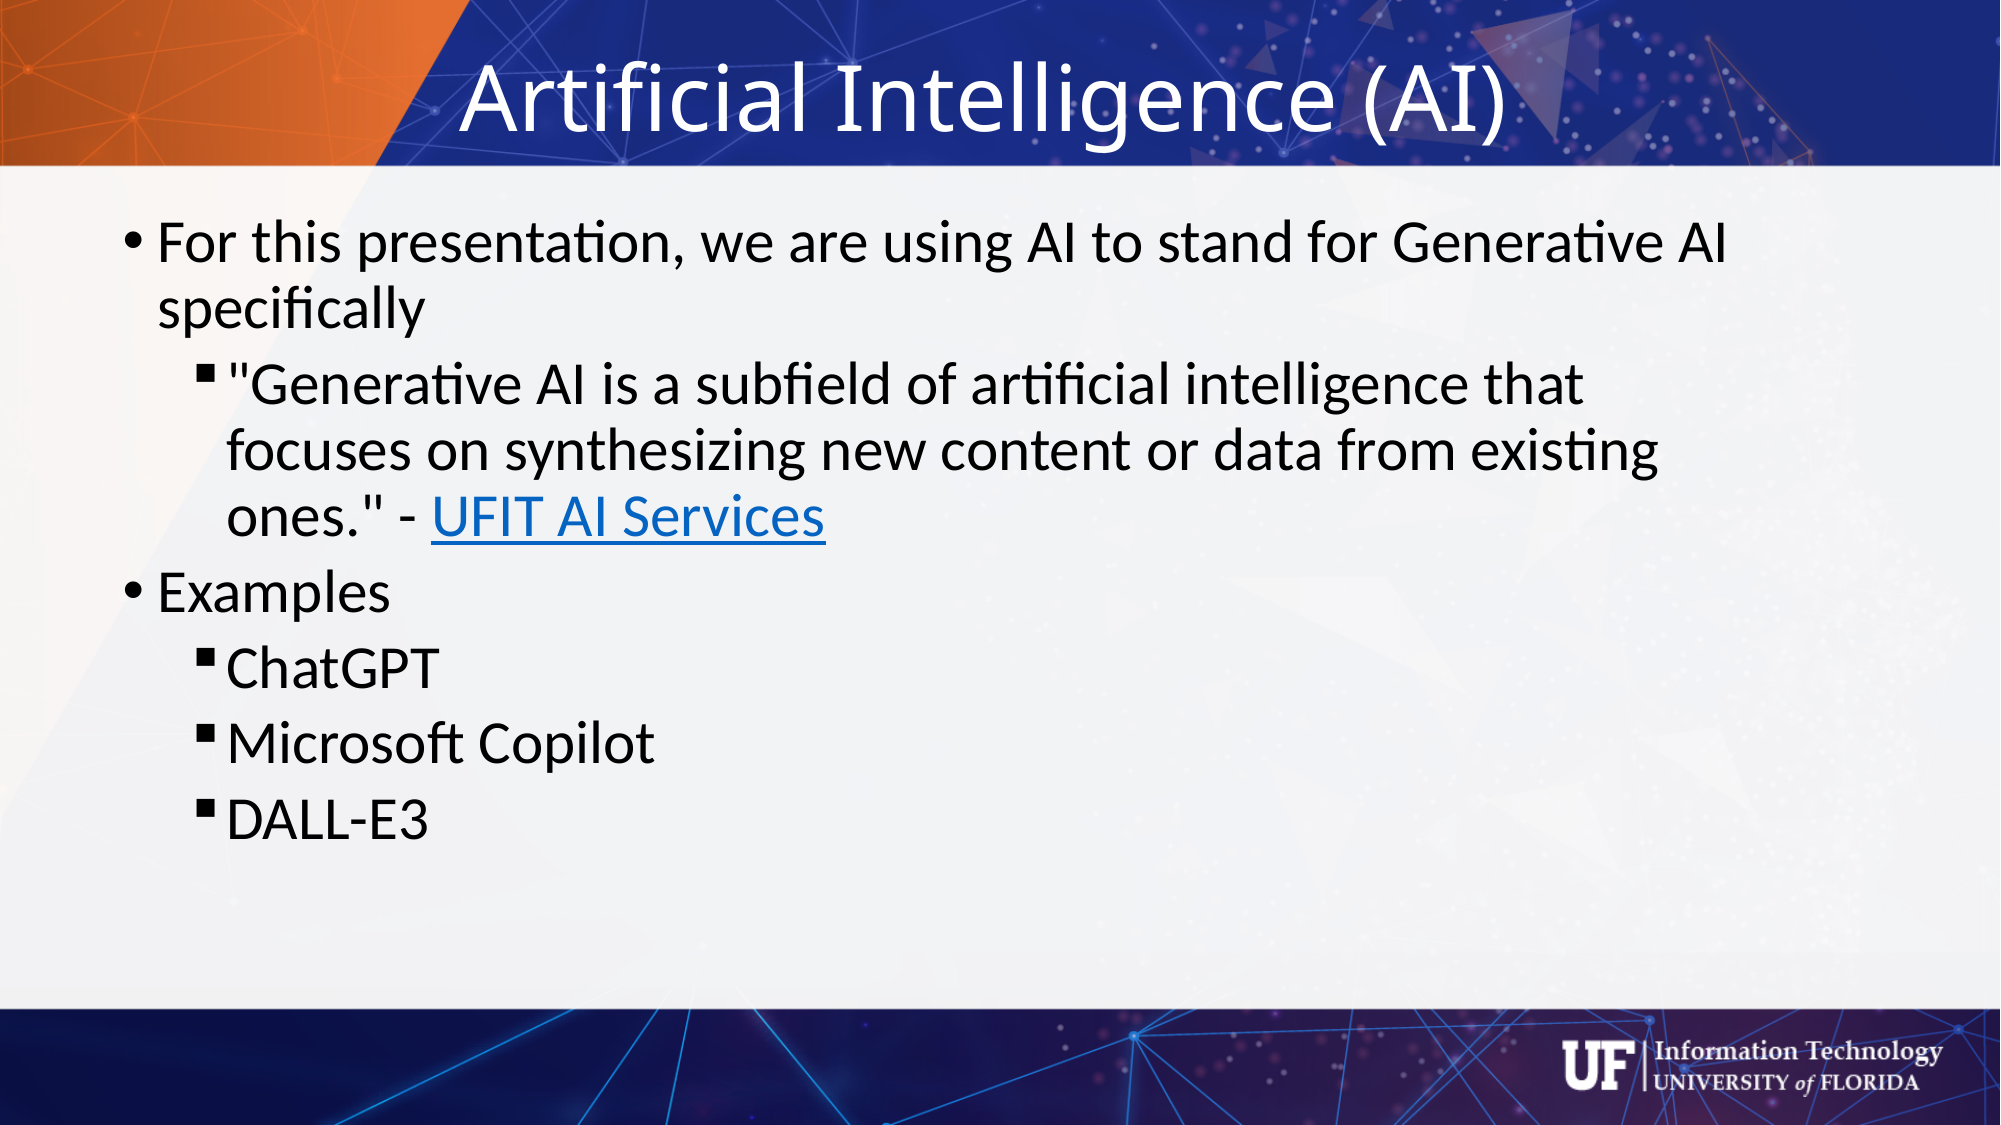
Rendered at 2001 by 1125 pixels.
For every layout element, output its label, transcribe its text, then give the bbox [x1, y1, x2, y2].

title Artificial Intelligence (AI) [444, 0, 2000, 211]
list For this presentation, we are using AI to stand for Generative AI specifically "Generative AI is a subfield of artificial intelligence that focuses on synthesizing new content or data from existing ones." - UFIT AI Services Examples ChatGPT Microsoft Copilot DALL-E3 [38, 202, 1764, 863]
picture [0, 0, 2000, 1125]
